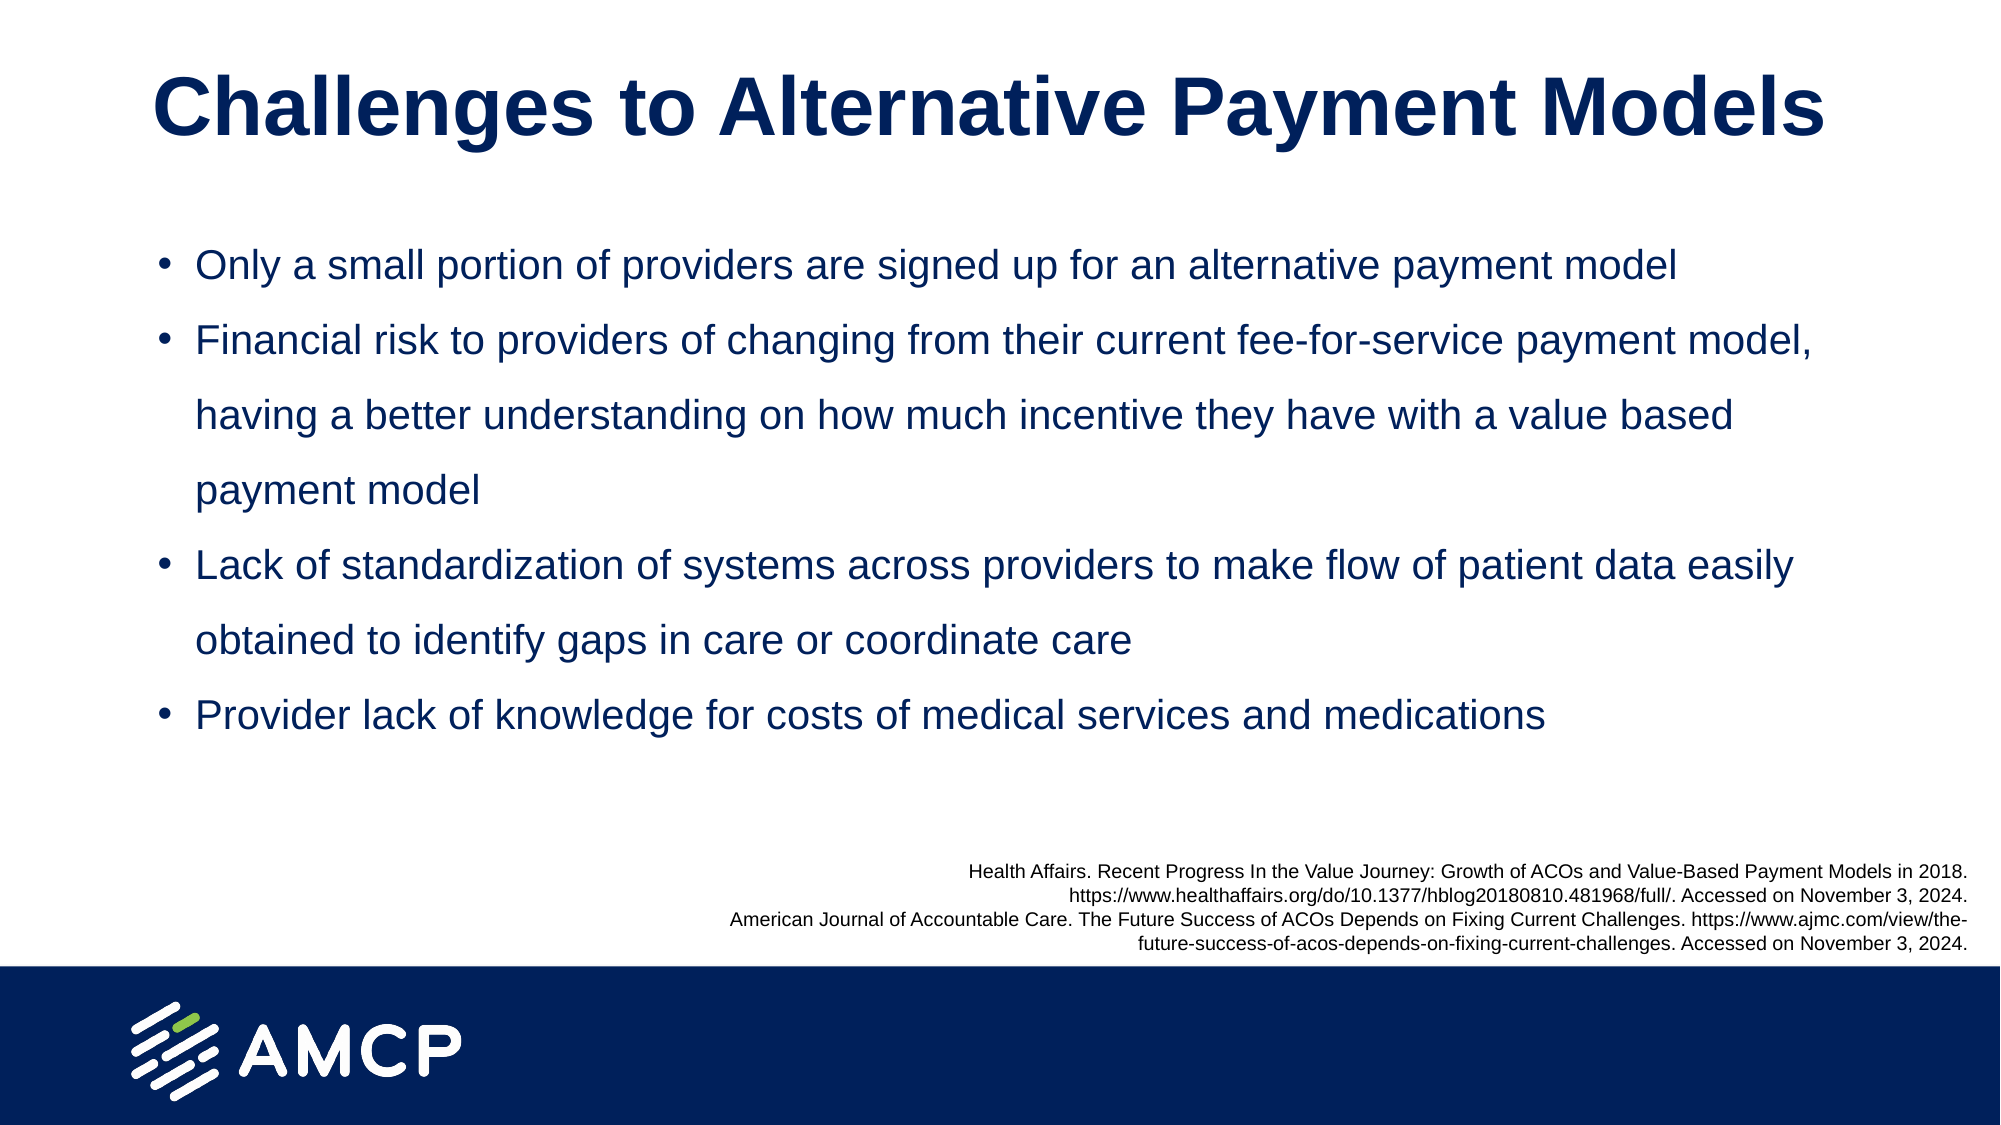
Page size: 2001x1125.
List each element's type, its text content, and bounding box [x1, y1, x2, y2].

list Only a small portion of providers are signed up for an alternative payment model Financial risk to providers of changing from their current fee-for-service payment model, having a better understanding on how much incentive they have with a value based payment model Lack of standardization of systems across providers to make flow of patient data easily obtained to identify gaps in care or coordinate care Provider lack of knowledge for costs of medical services and medications [142, 205, 1857, 839]
text_box Health Affairs. Recent Progress In the Value Journey: Growth of ACOs and Value-Based Payment Models in 2018. https://www.healthaffairs.org/do/10.1377/hblog20180810.481968/full/. Accessed on November 3, 2024. American Journal of Accountable Care. The Future Success of ACOs Depends on Fixing Current Challenges. https://www.ajmc.com/view/the-future-success-of-acos-depends-on-fixing-current-challenges. Accessed on November 3, 2024. [712, 851, 1985, 962]
title Challenges to Alternative Payment Models [137, 0, 1863, 218]
picture [0, 666, 813, 1125]
